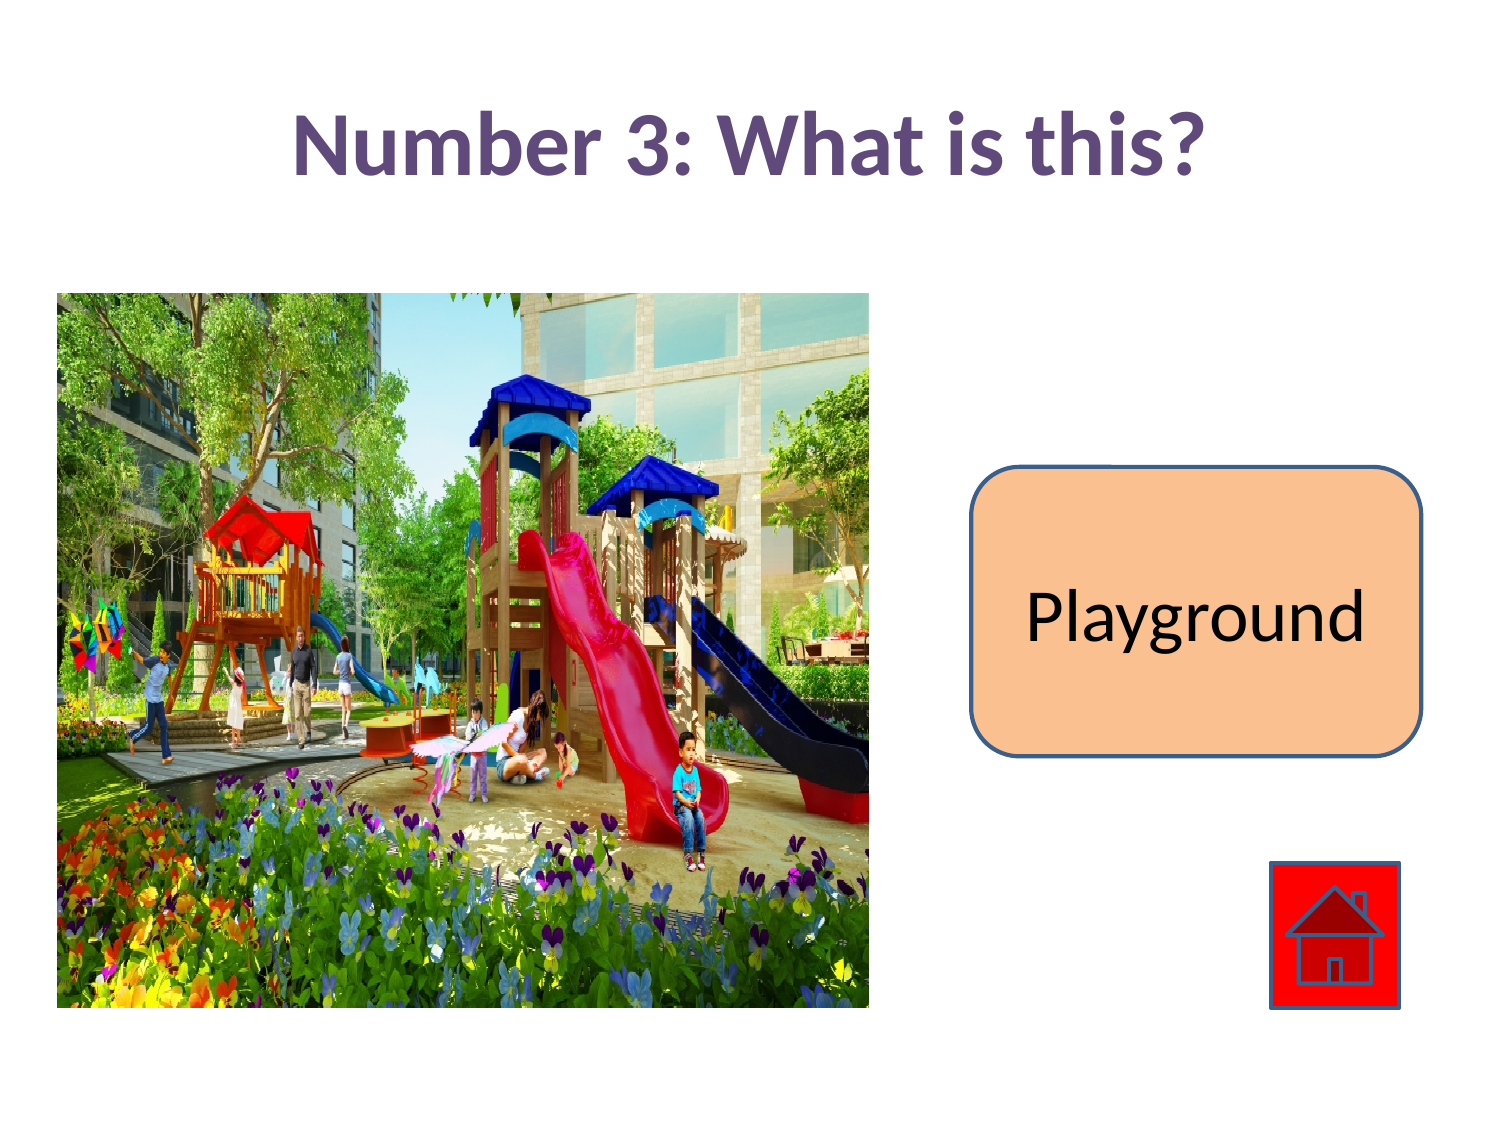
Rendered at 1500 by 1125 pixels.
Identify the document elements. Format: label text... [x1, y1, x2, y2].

text_box Playground [969, 464, 1424, 759]
text_box [1269, 861, 1401, 1010]
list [56, 293, 869, 1009]
title Number 3: What is this? [75, 45, 1425, 233]
